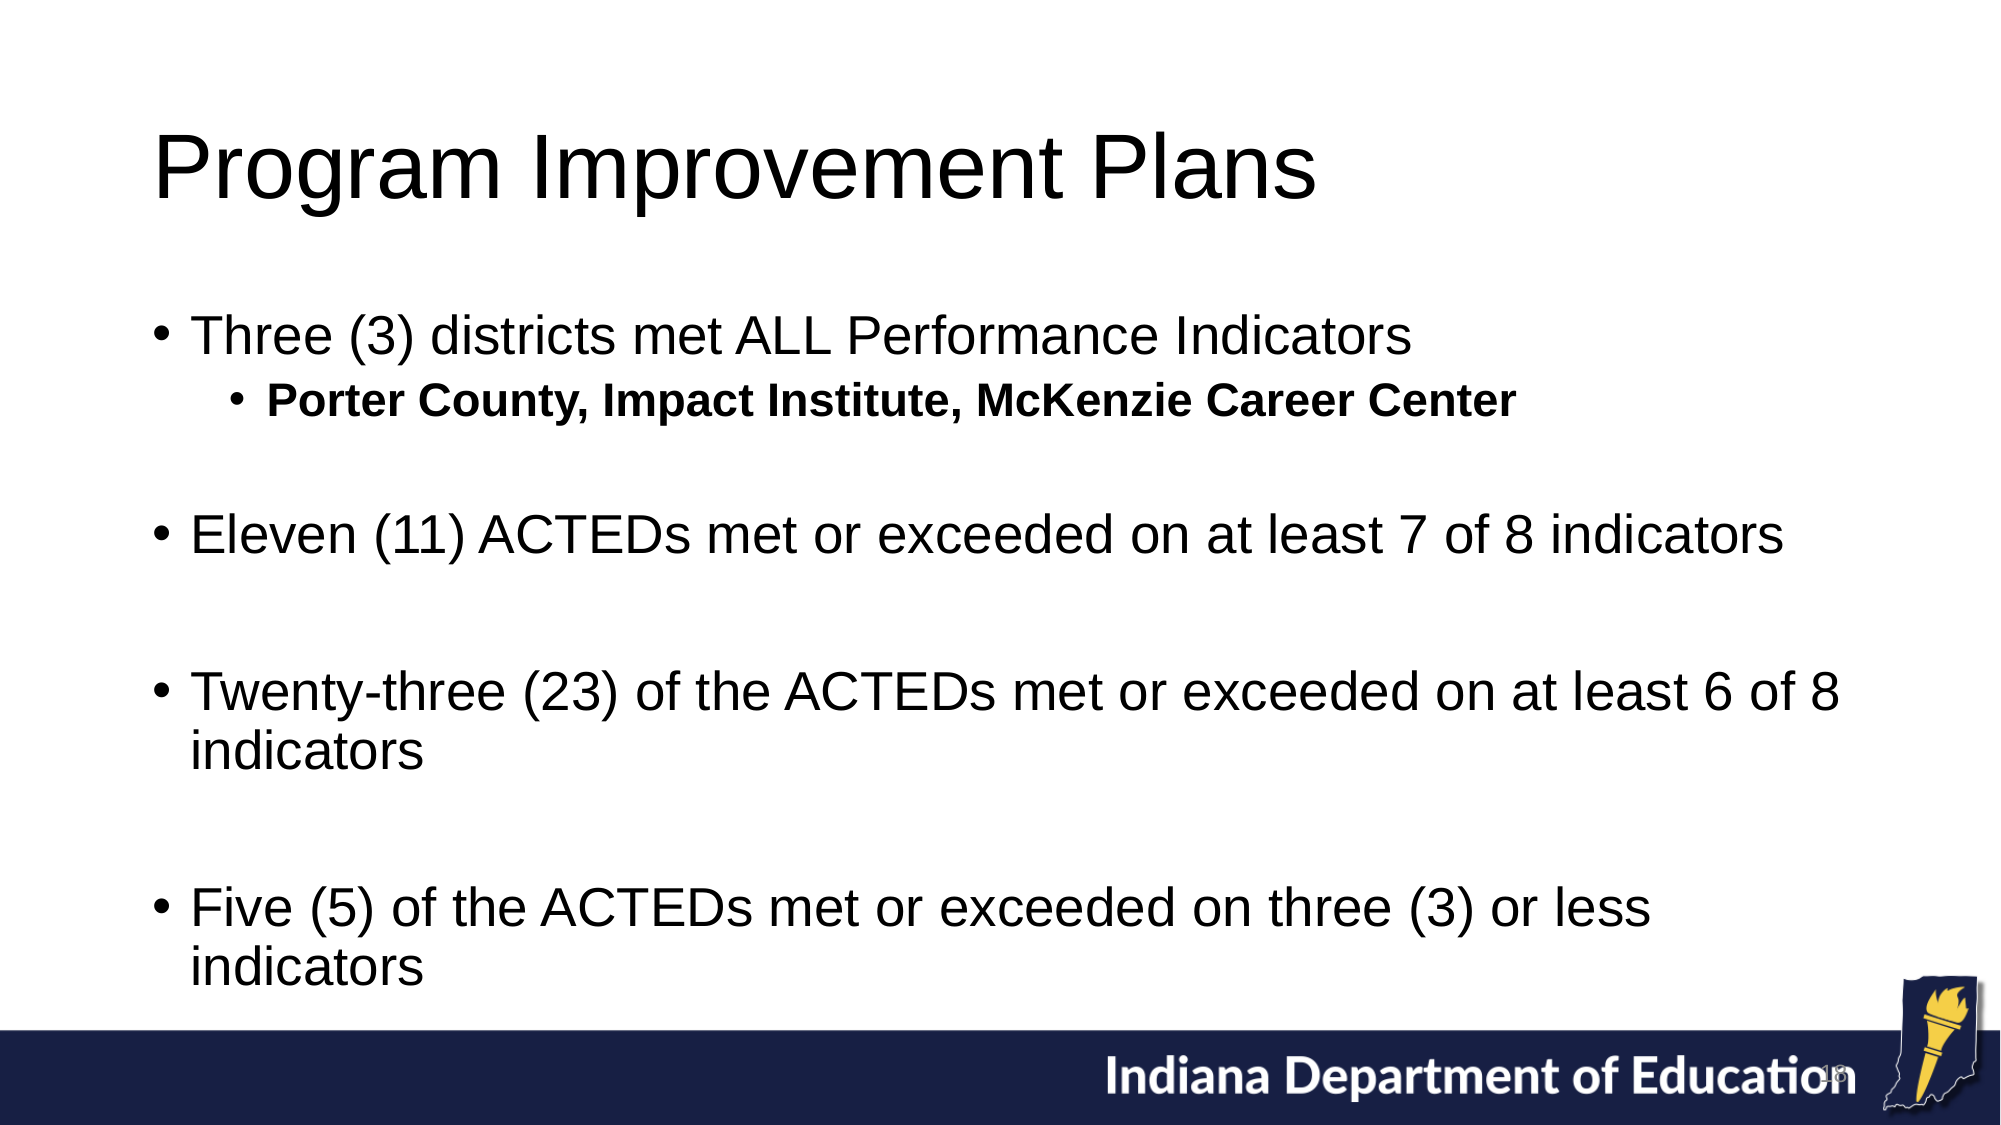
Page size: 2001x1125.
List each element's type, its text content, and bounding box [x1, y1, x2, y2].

picture [0, 0, 2001, 1125]
title Program Improvement Plans [137, 59, 1863, 278]
slide_number 18 [1412, 1042, 1863, 1103]
list Three (3) districts met ALL Performance Indicators Porter County, Impact Institute, McKenzie Career Center Eleven (11) ACTEDs met or exceeded on at least 7 of 8 indicators Twenty-three (23) of the ACTEDs met or exceeded on at least 6 of 8 indicators Five (5) of the ACTEDs met or exceeded on three (3) or less indicators [137, 299, 1863, 1014]
